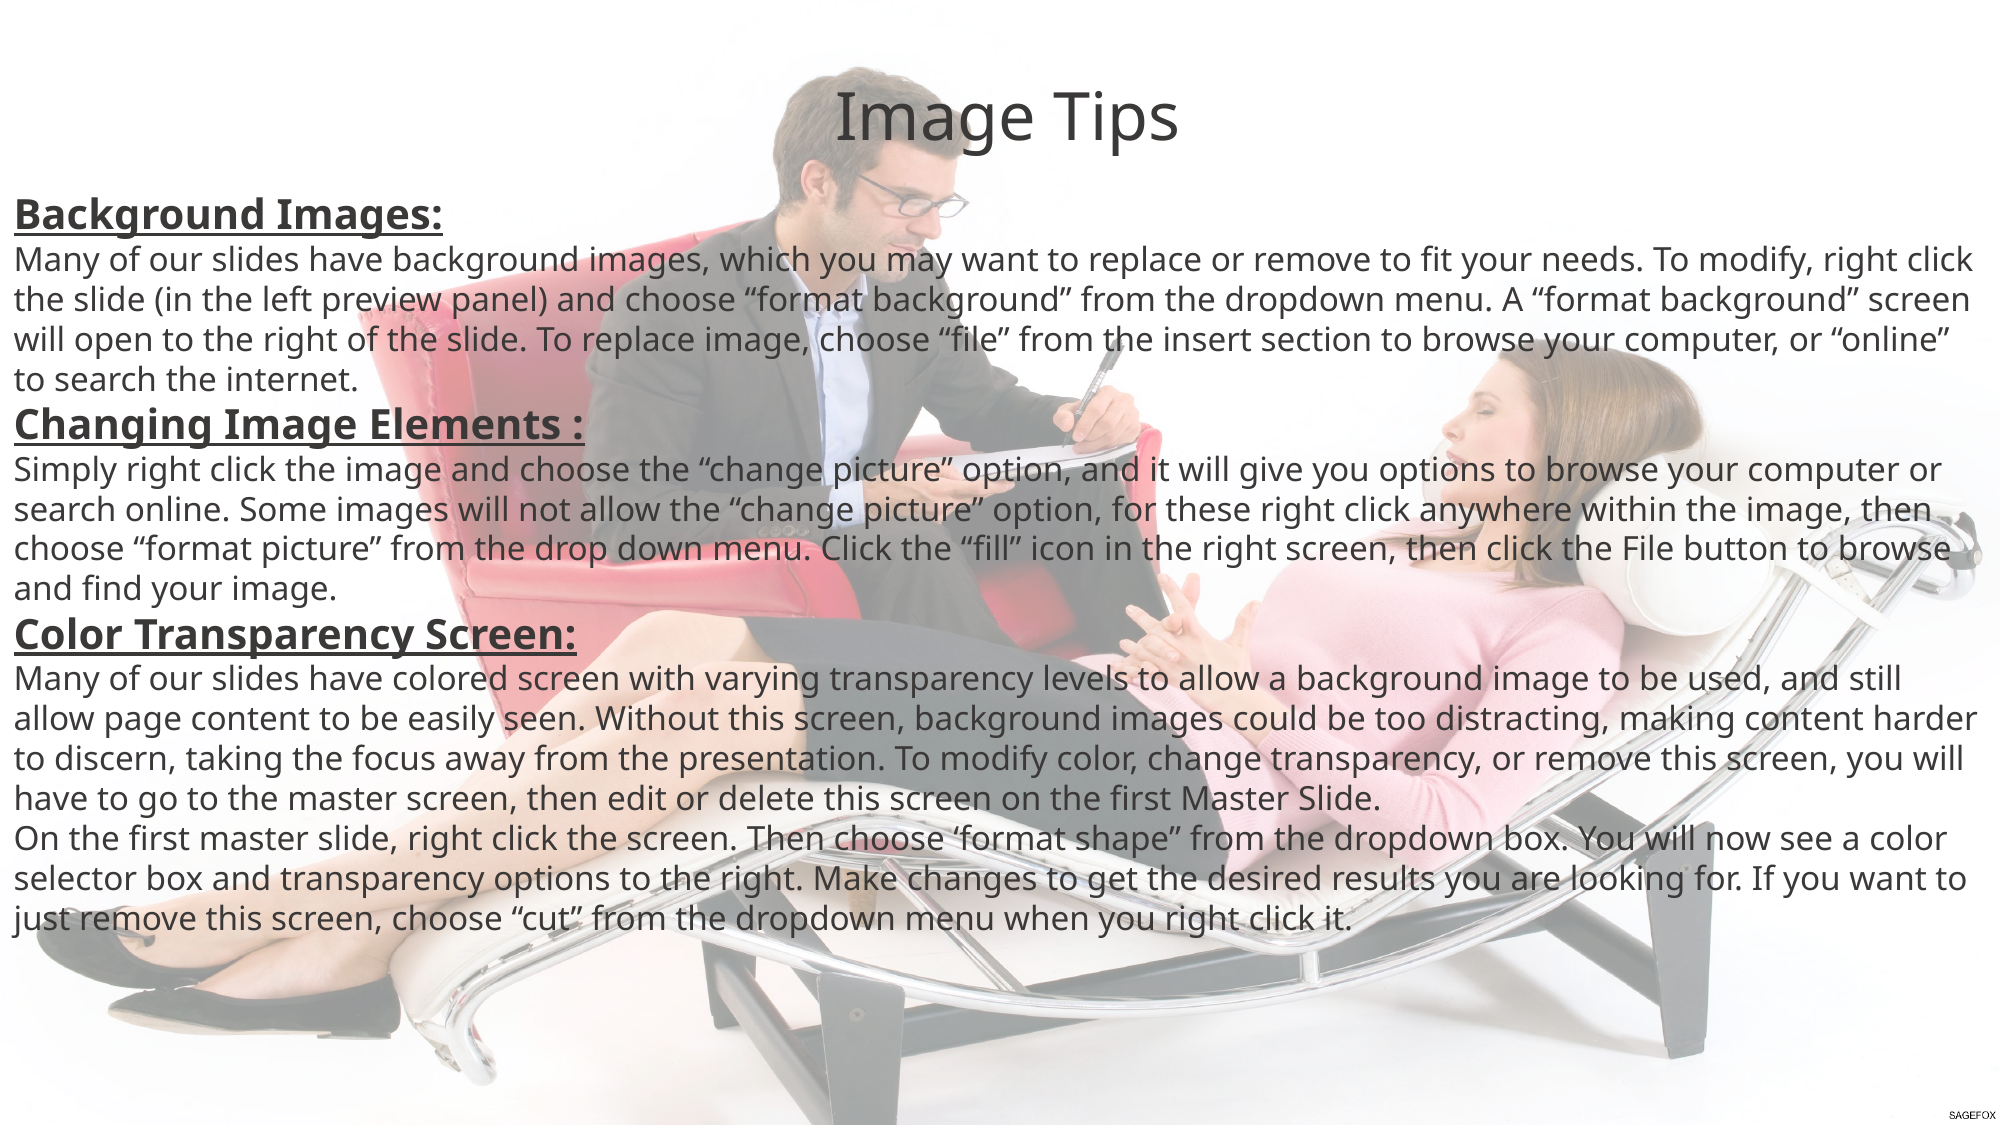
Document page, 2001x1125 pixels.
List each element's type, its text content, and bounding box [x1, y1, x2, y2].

title Image Tips [597, 59, 1420, 177]
text_box Background Images: Many of our slides have background images, which you may want to replace or remove to fit your needs. To modify, right click the slide (in the left preview panel) and choose “format background” from the dropdown menu. A “format background” screen will open to the right of the slide. To replace image, choose “file” from the insert section to browse your computer, or “online” to search the internet. Changing Image Elements : Simply right click the image and choose the “change picture” option, and it will give you options to browse your computer or search online. Some images will not allow the “change picture” option, for these right click anywhere within the image, then choose “format picture” from the drop down menu. Click the “fill” icon in the right screen, then click the File button to browse and find your image. Color Transparency Screen: Many of our slides have colored screen with varying transparency levels to allow a background image to be used, and still allow page content to be easily seen. Without this screen, background images could be too distracting, making content harder to discern, taking the focus away from the presentation. To modify color, change transparency, or remove this screen, you will have to go to the master screen, then edit or delete this screen on the first Master Slide. On the first master slide, right click the screen. Then choose ‘format shape” from the dropdown box. You will now see a color selector box and transparency options to the right. Make changes to get the desired results you are looking for. If you want to just remove this screen, choose “cut” from the dropdown menu when you right click it. [0, 0, 2000, 1125]
